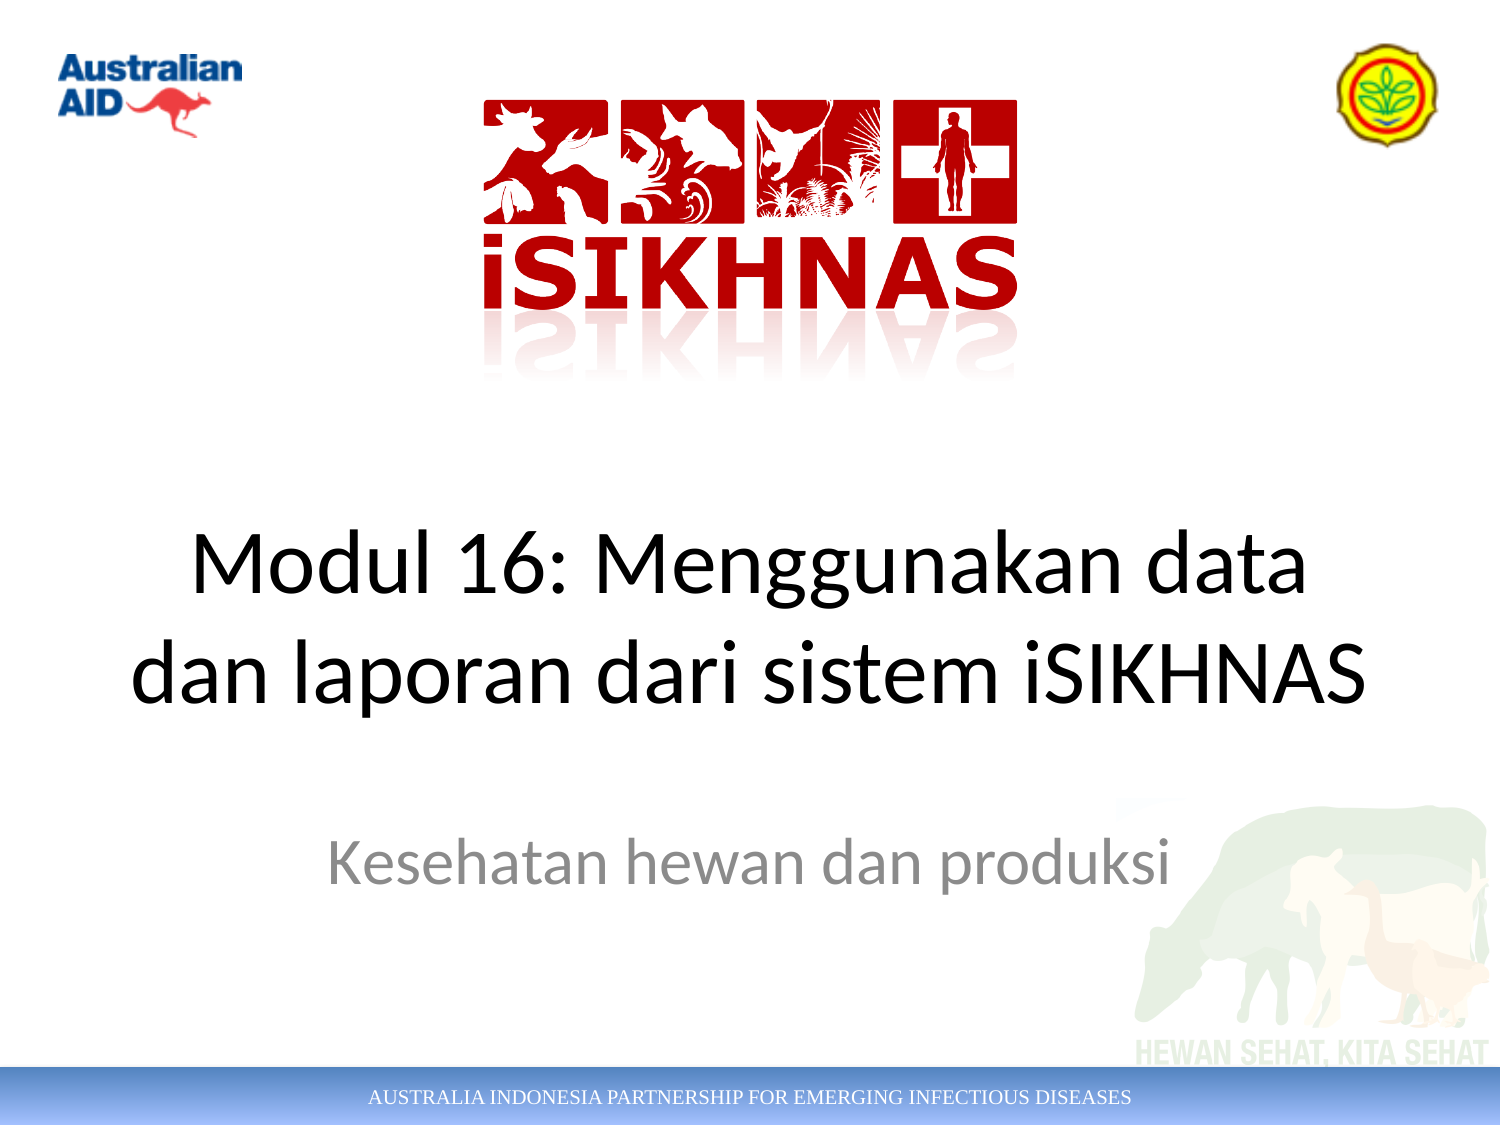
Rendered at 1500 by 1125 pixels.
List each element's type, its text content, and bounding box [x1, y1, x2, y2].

title Modul 16: Menggunakan data dan laporan dari sistem iSIKHNAS [112, 491, 1388, 733]
picture [58, 54, 242, 138]
subtitle Kesehatan hewan dan produksi [225, 810, 1275, 1012]
picture [454, 75, 1046, 410]
picture [1333, 40, 1441, 152]
